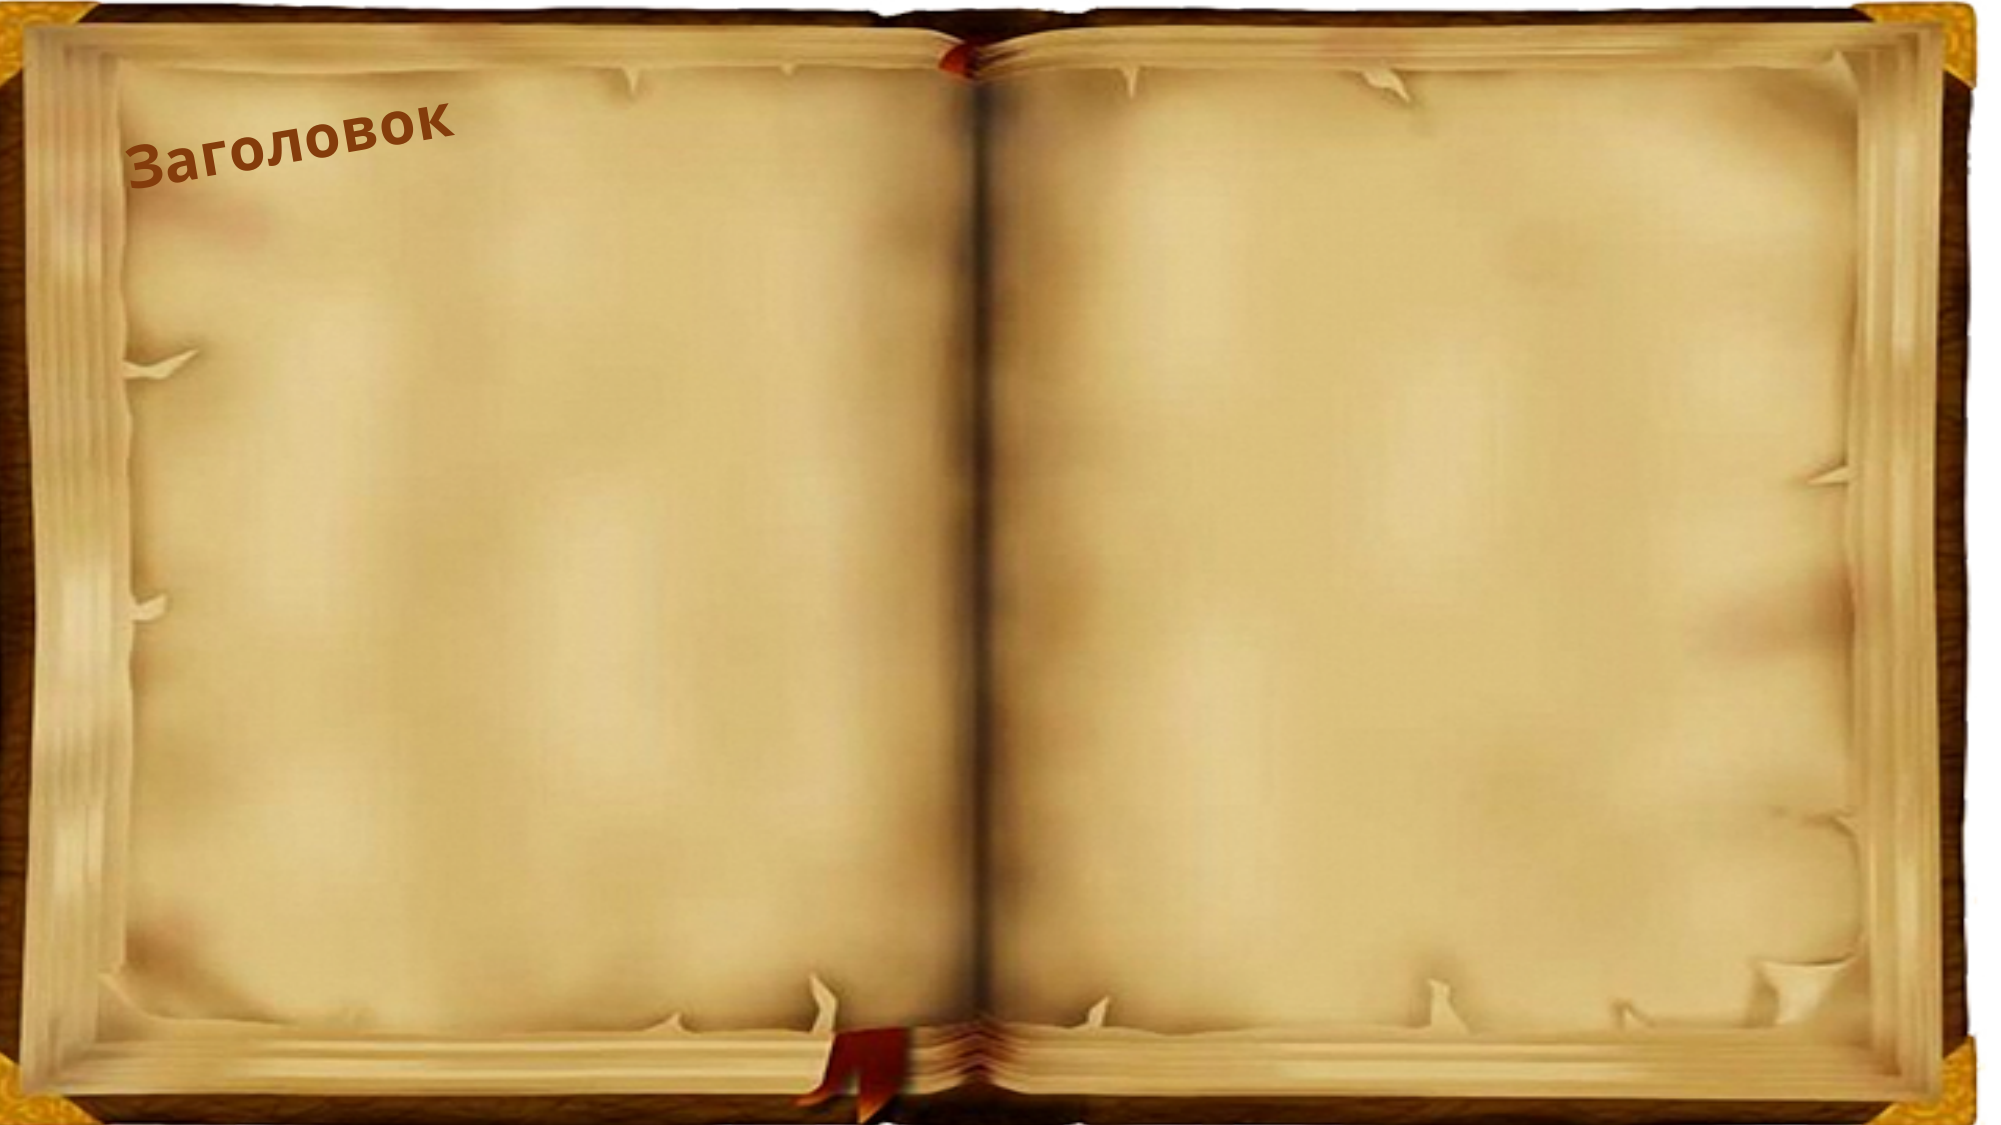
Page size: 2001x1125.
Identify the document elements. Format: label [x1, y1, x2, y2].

list [0, 0, 2000, 1125]
